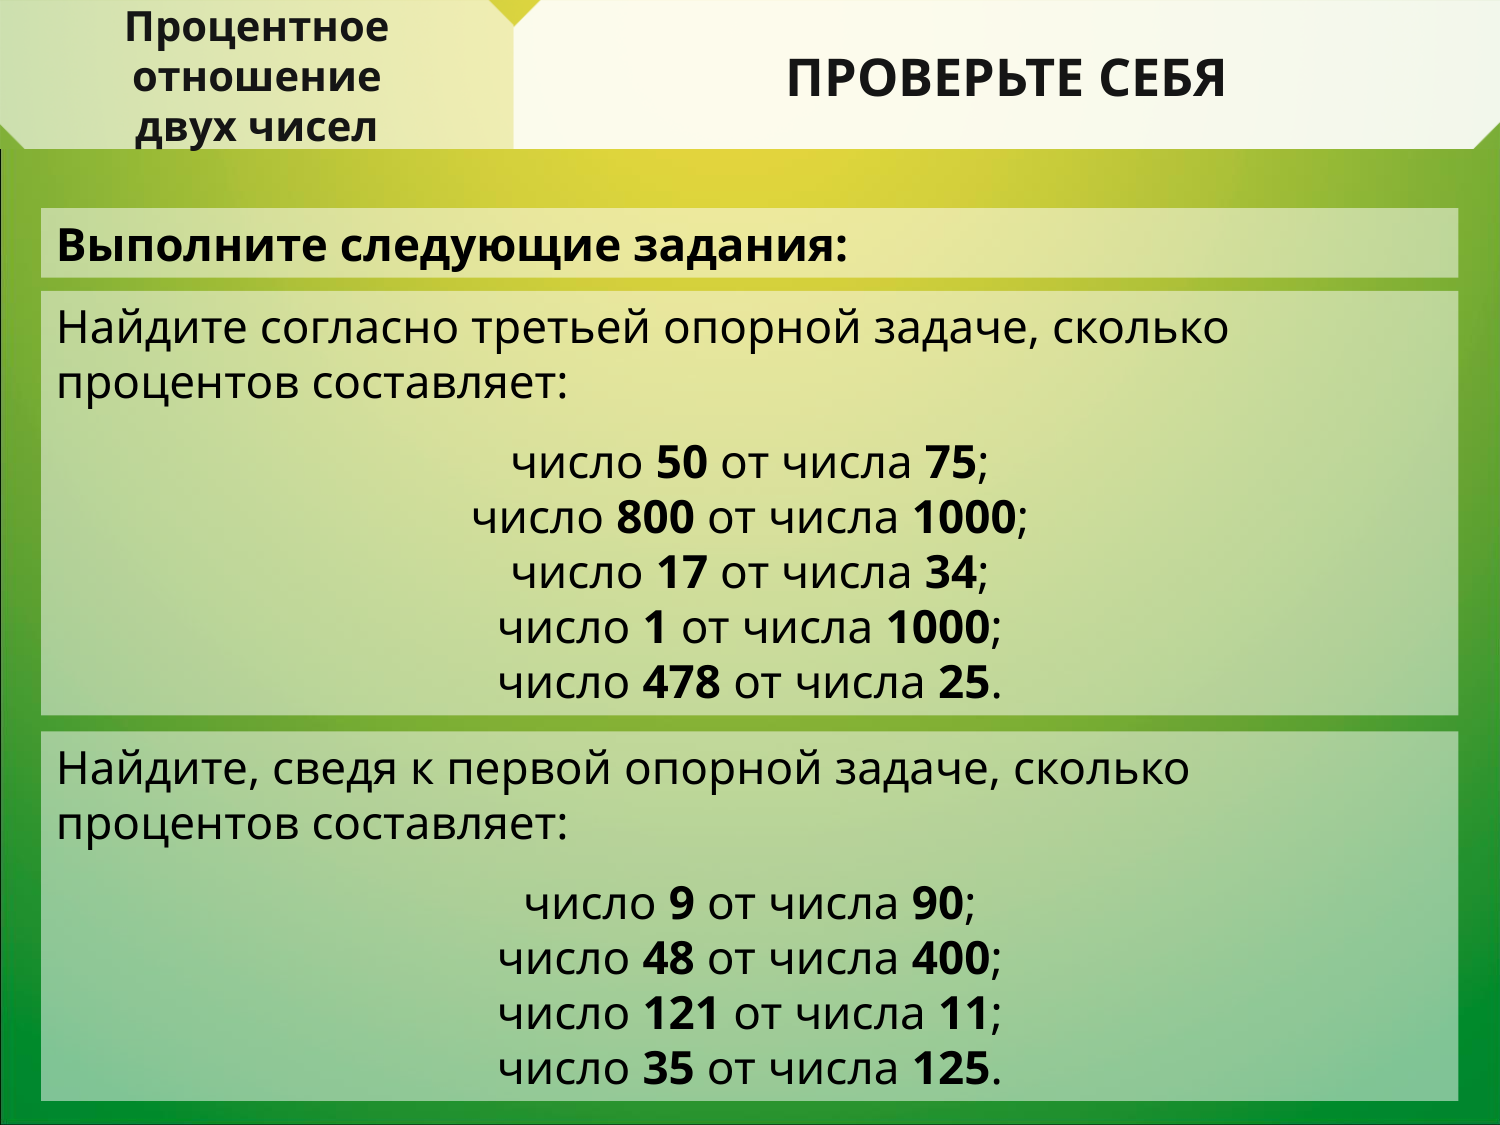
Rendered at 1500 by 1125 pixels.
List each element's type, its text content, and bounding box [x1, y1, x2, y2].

text_box Найдите согласно третьей опорной задаче, сколько процентов составляет: число 50 от числа 75; число 800 от числа 1000; число 17 от числа 34; число 1 от числа 1000; число 478 от числа 25. [41, 290, 1459, 716]
text_box Найдите, сведя к первой опорной задаче, сколько процентов составляет: число 9 от числа 90; число 48 от числа 400; число 121 от числа 11; число 35 от числа 125. [41, 731, 1459, 1101]
text_box Выполните следующие задания: [41, 208, 1459, 278]
picture [0, 0, 1500, 1125]
